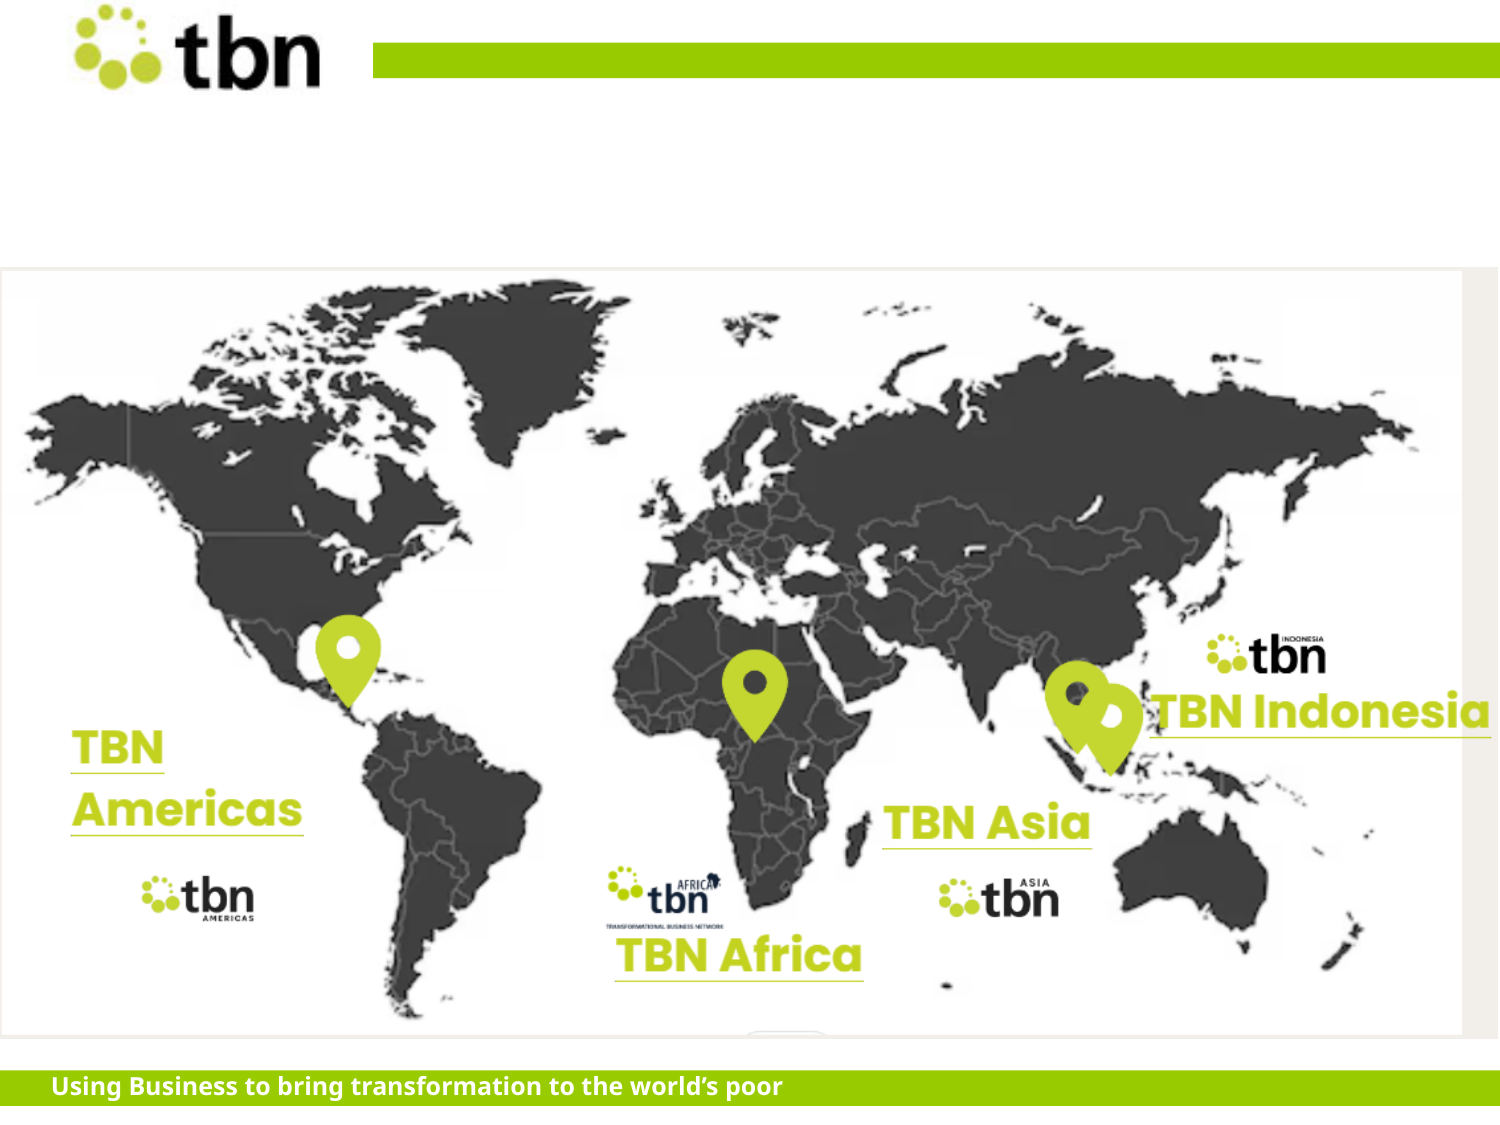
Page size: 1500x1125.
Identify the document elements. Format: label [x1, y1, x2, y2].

picture [0, 0, 373, 95]
picture [0, 266, 1499, 1040]
